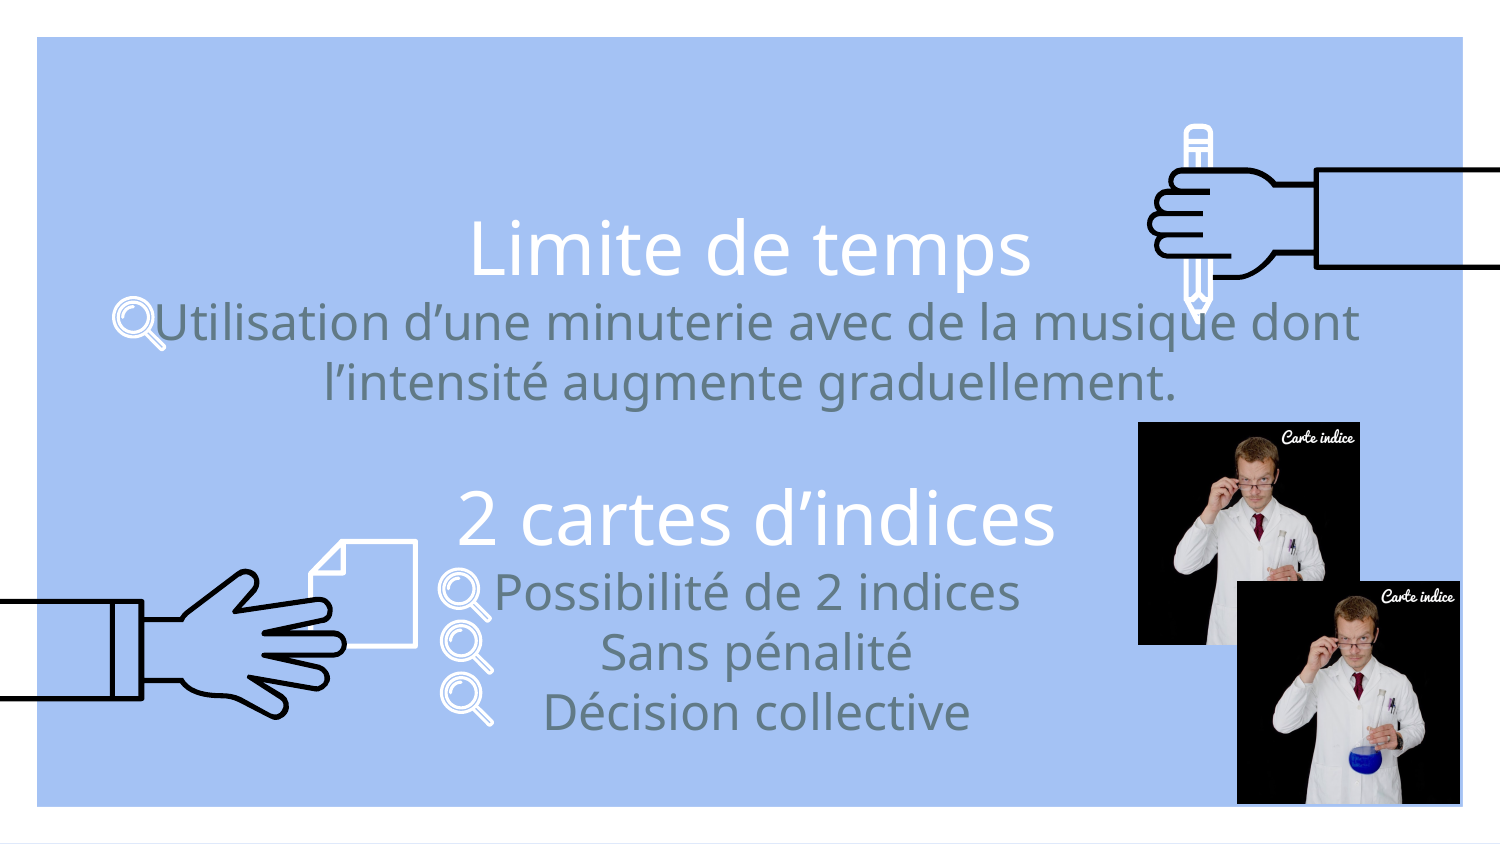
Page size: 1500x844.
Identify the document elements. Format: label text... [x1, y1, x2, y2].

title Limite de temps Utilisation d’une minuterie avec de la musique dont l’intensité augmente graduellement. 2 cartes d’indices Possibilité de 2 indices Sans pénalité Décision collective [80, 74, 1435, 816]
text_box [113, 297, 165, 350]
picture [1138, 422, 1460, 804]
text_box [439, 568, 491, 621]
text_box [441, 672, 493, 726]
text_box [441, 620, 493, 672]
